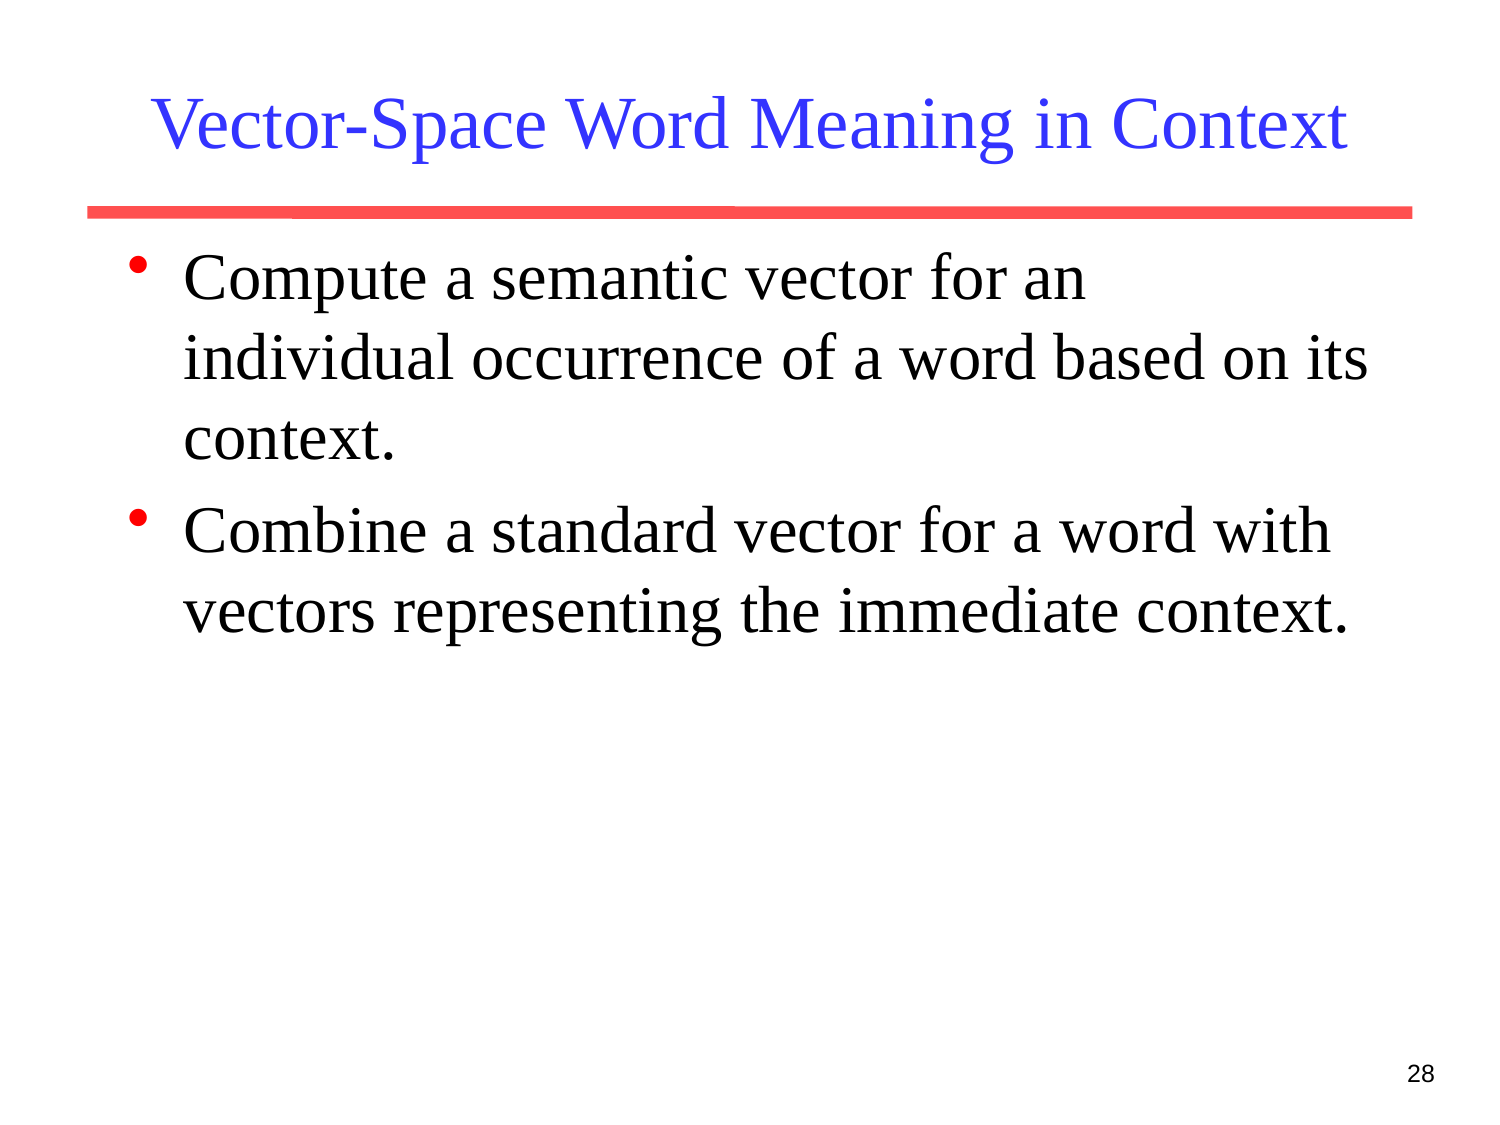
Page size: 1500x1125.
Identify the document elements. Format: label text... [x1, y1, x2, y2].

slide_number 28 [1137, 1049, 1451, 1125]
title Vector-Space Word Meaning in Context [112, 37, 1388, 201]
list Compute a semantic vector for an individual occurrence of a word based on its context. Combine a standard vector for a word with vectors representing the immediate context. [112, 224, 1388, 995]
